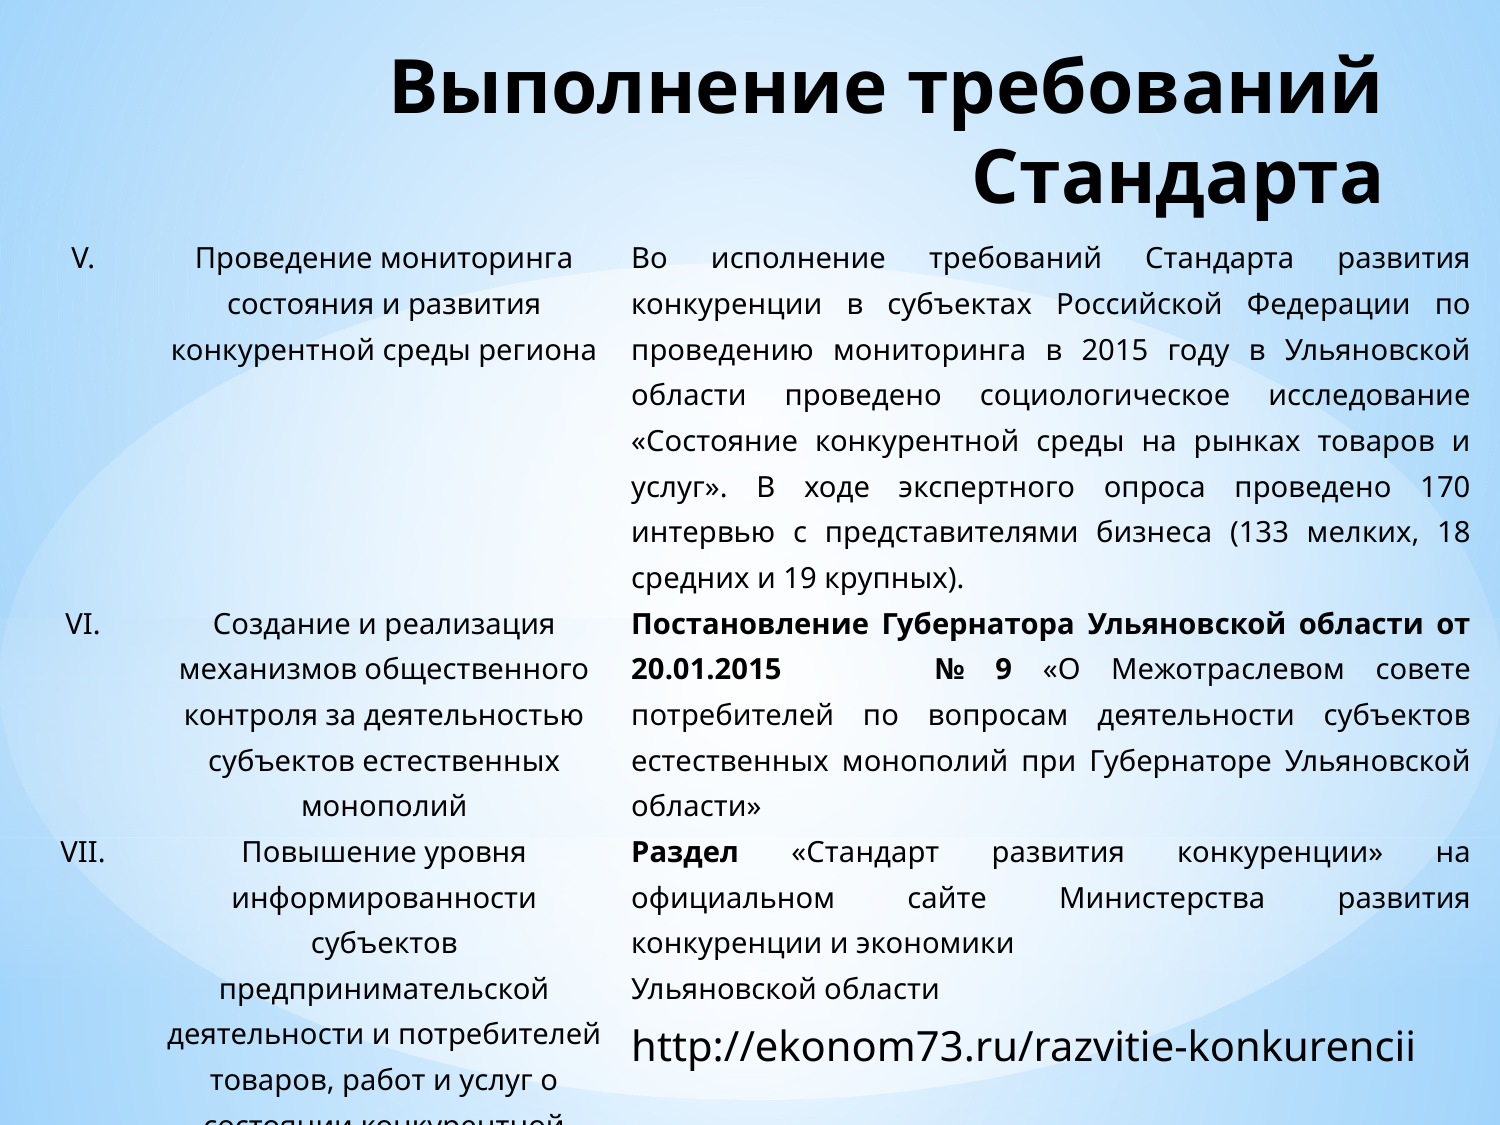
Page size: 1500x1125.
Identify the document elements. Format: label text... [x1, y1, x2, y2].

table_cell Повышение уровня информированности субъектов предпринимательской деятельности и потребителей товаров, работ и услуг о состоянии конкурентной среды и деятельности по содействию развитию конкуренции [148, 825, 620, 1125]
table_cell Создание и реализация механизмов общественного контроля за деятельностью субъектов естественных монополий [148, 597, 620, 825]
table_cell Постановление Губернатора Ульяновской области от 20.01.2015 № 9 «О Межотраслевом совете потребителей по вопросам деятельности субъектов естественных монополий при Губернаторе Ульяновской области» [620, 597, 1482, 825]
table_cell VI. [18, 597, 148, 825]
table_cell VII. [18, 825, 148, 1125]
table_cell Раздел «Стандарт развития конкуренции» на официальном сайте Министерства развития конкуренции и экономики Ульяновской области http://ekonom73.ru/razvitie-konkurencii [620, 825, 1482, 1125]
title Выполнение требований Стандарта [76, 30, 1400, 219]
table_header V. [18, 232, 148, 597]
table_header Во исполнение требований Стандарта развития конкуренции в субъектах Российской Федерации по проведению мониторинга в 2015 году в Ульяновской области проведено социологическое исследование «Состояние конкурентной среды на рынках товаров и услуг». В ходе экспертного опроса проведено 170 интервью с представителями бизнеса (133 мелких, 18 средних и 19 крупных). [620, 232, 1482, 597]
table_header Проведение мониторинга состояния и развития конкурентной среды региона [148, 232, 620, 597]
